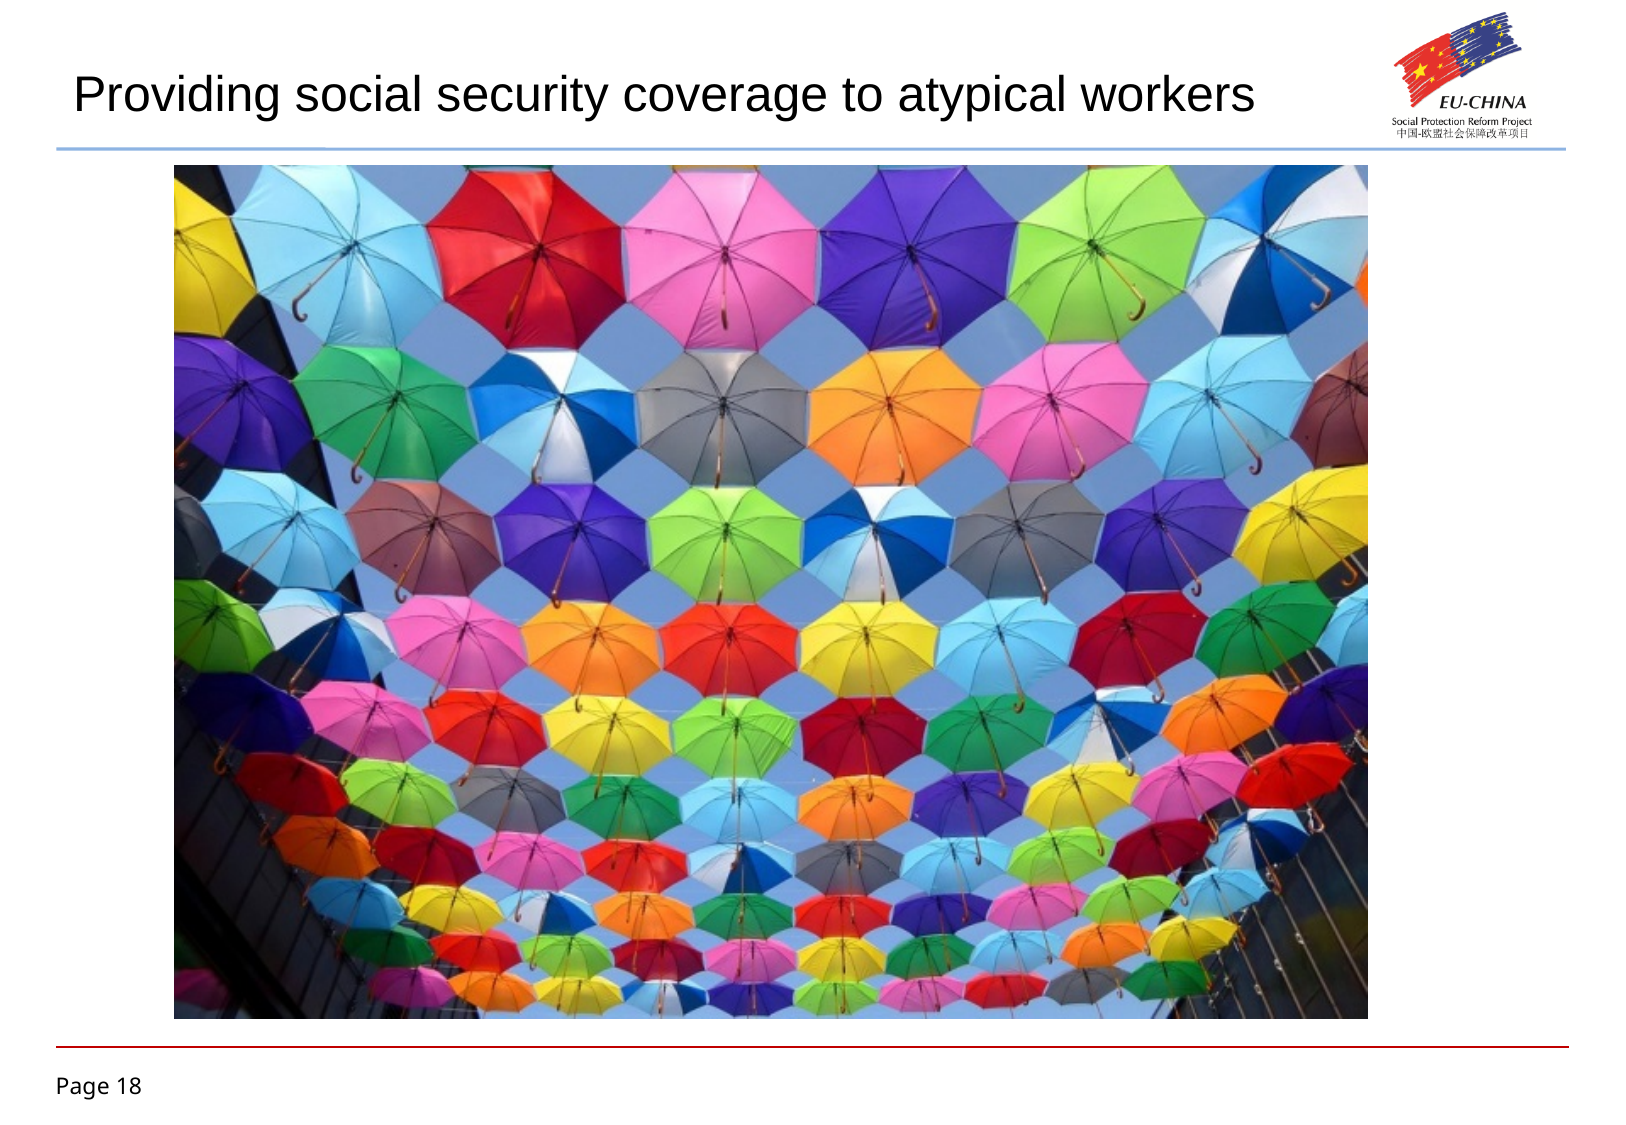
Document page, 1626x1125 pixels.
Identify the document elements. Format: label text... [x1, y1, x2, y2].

picture [1387, 0, 1537, 147]
picture [174, 164, 1368, 1020]
text_box Providing social security coverage to atypical workers [58, 54, 1370, 130]
